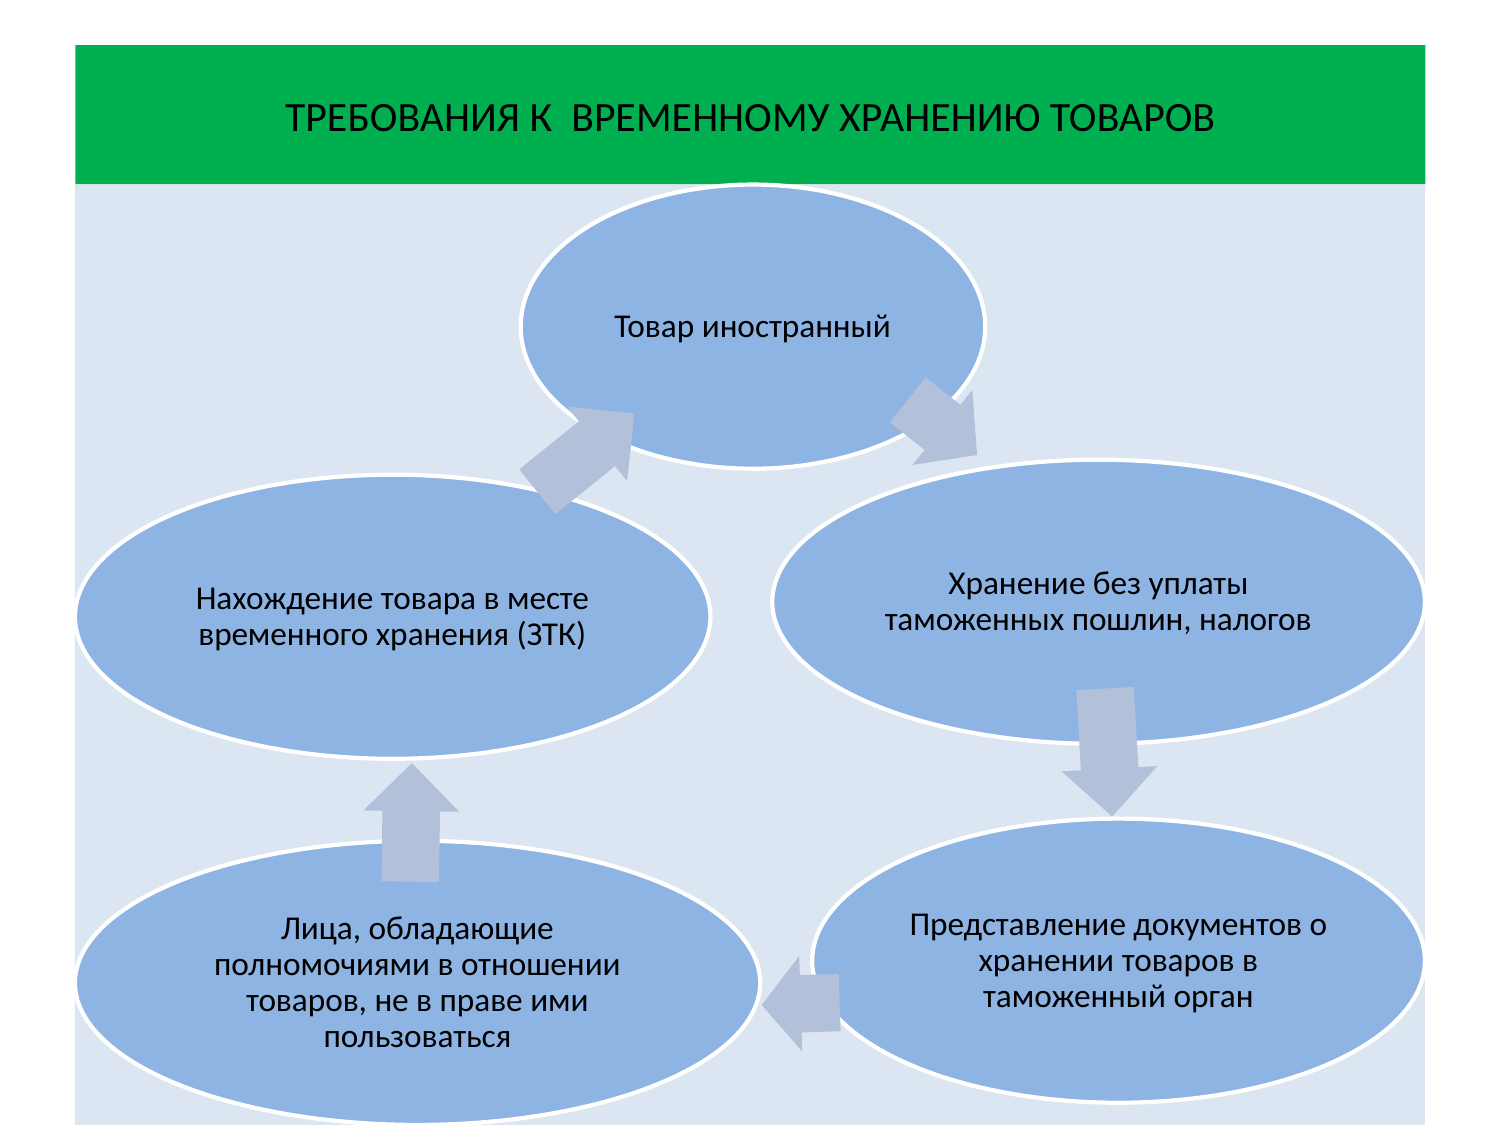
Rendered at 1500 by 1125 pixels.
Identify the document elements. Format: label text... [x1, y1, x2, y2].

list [74, 184, 1426, 1125]
title ТРЕБОВАНИЯ К ВРЕМЕННОМУ ХРАНЕНИЮ ТОВАРОВ [75, 45, 1426, 183]
